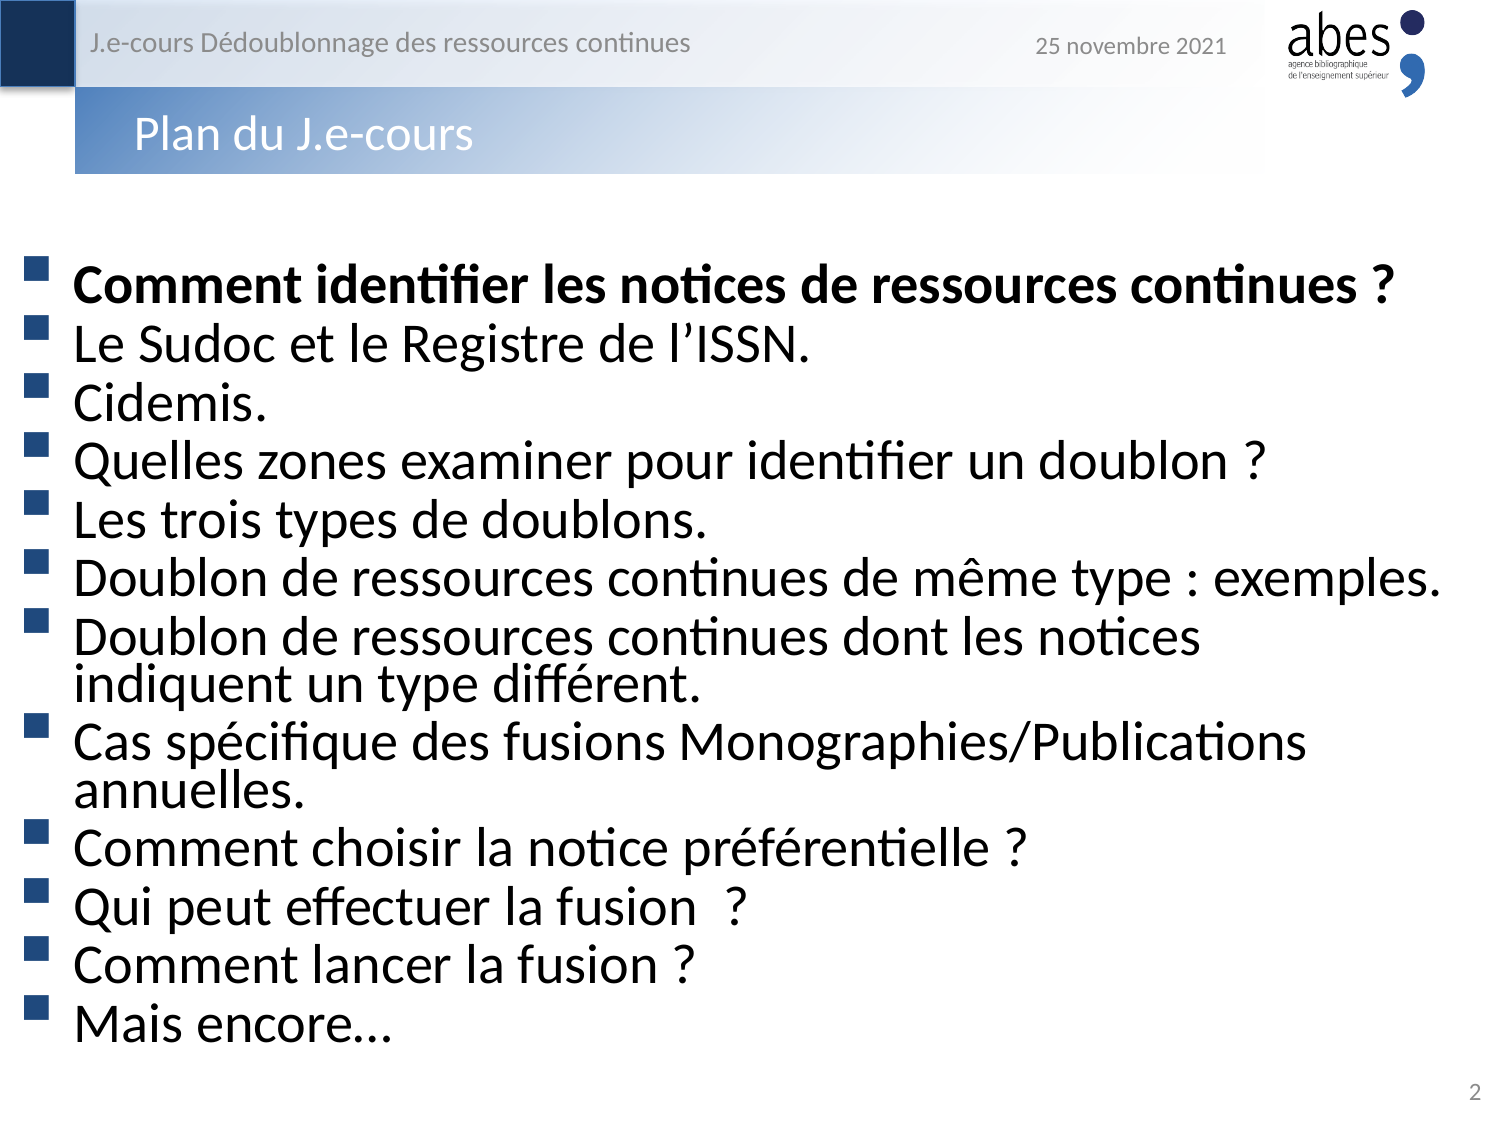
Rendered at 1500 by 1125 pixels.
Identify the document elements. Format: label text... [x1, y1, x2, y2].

footer J.e-cours Dédoublonnage des ressources continues [75, 0, 790, 82]
slide_number 2 [1424, 1060, 1497, 1121]
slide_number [1000, 14, 1243, 75]
picture [1288, 10, 1425, 98]
list Comment identifier les notices de ressources continues ? Le Sudoc et le Registre de l’ISSN. Cidemis. Quelles zones examiner pour identifier un doublon ? Les trois types de doublons. Doublon de ressources continues de même type : exemples. Doublon de ressources continues dont les notices indiquent un type différent. Cas spécifique des fusions Monographies/Publications annuelles. Comment choisir la notice préférentielle ? Qui peut effectuer la fusion ? Comment lancer la fusion ? Mais encore… [2, 179, 1497, 1125]
title Plan du J.e-cours [75, 87, 1265, 174]
